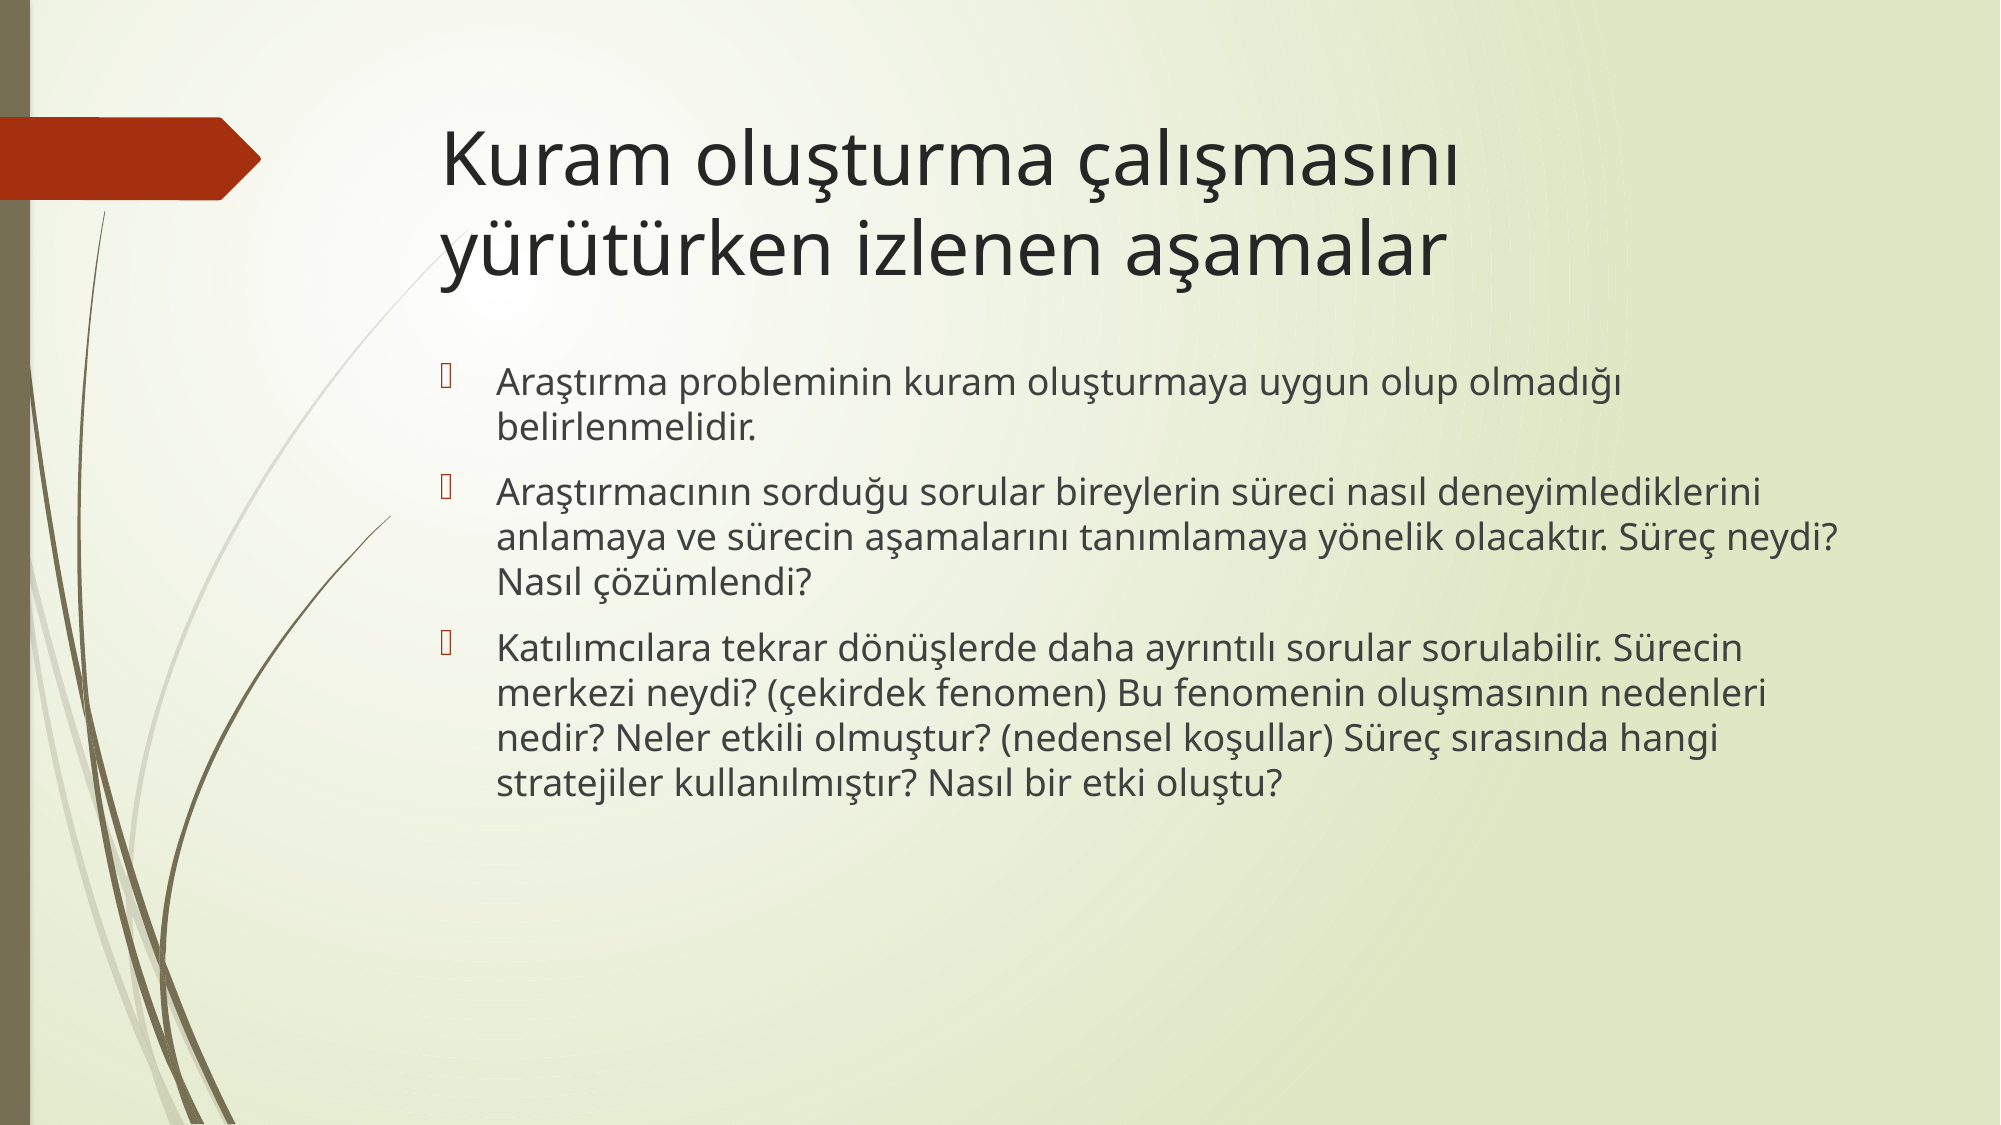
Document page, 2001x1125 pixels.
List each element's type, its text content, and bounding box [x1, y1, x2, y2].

list Araştırma probleminin kuram oluşturmaya uygun olup olmadığı belirlenmelidir. Araştırmacının sorduğu sorular bireylerin süreci nasıl deneyimlediklerini anlamaya ve sürecin aşamalarını tanımlamaya yönelik olacaktır. Süreç neydi? Nasıl çözümlendi? Katılımcılara tekrar dönüşlerde daha ayrıntılı sorular sorulabilir. Sürecin merkezi neydi? (çekirdek fenomen) Bu fenomenin oluşmasının nedenleri nedir? Neler etkili olmuştur? (nedensel koşullar) Süreç sırasında hangi stratejiler kullanılmıştır? Nasıl bir etki oluştu? [424, 350, 1888, 970]
title Kuram oluşturma çalışmasını yürütürken izlenen aşamalar [425, 102, 1888, 313]
